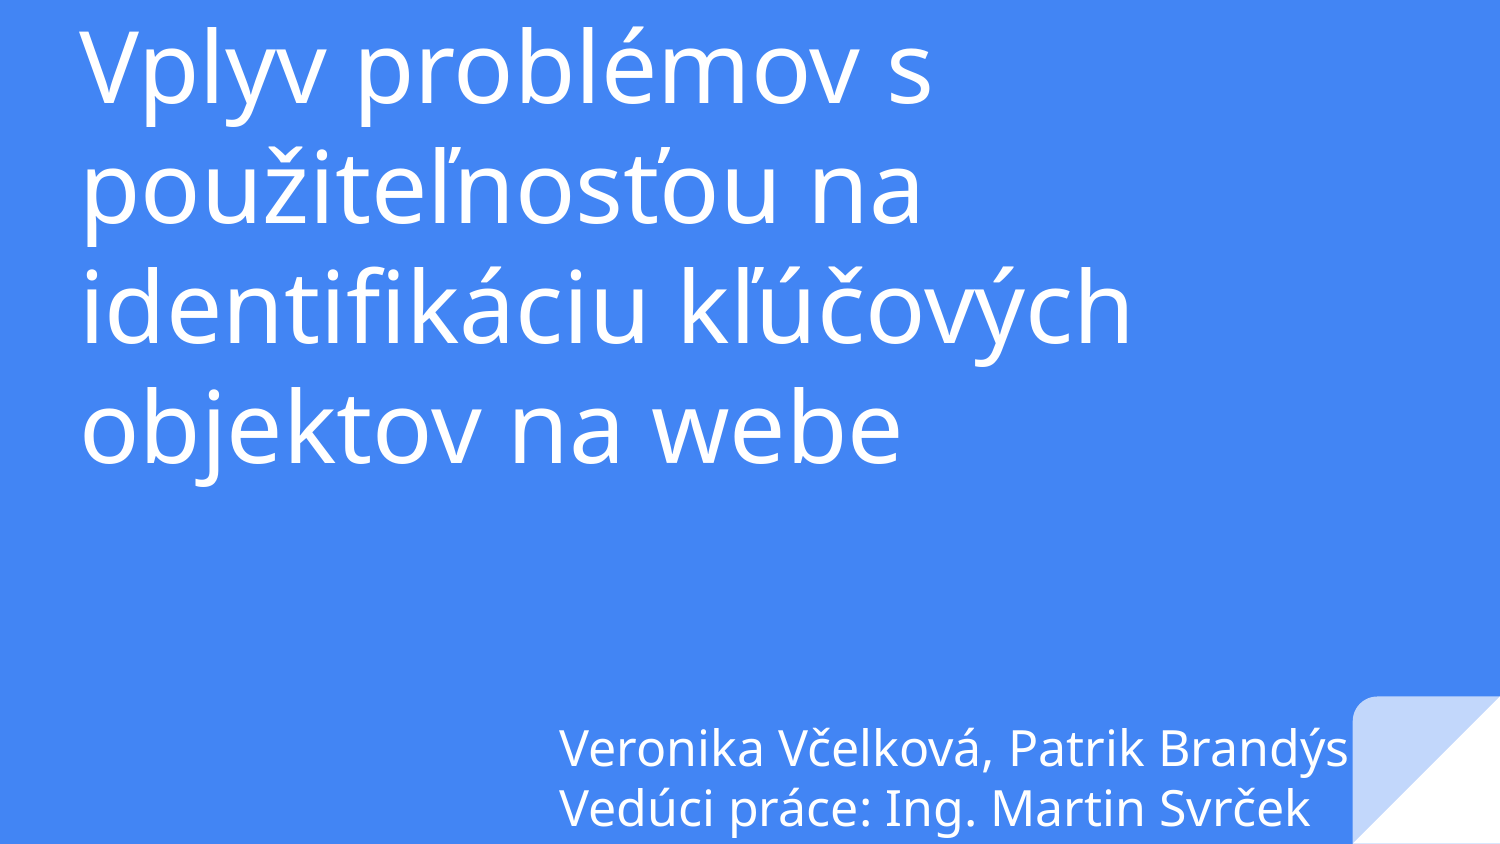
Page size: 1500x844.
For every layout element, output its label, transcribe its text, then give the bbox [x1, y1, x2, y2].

title Vplyv problémov s použiteľnosťou na identifikáciu kľúčových objektov na webe [64, 345, 1413, 499]
subtitle Veronika Včelková, Patrik Brandýs Vedúci práce: Ing. Martin Svrček [544, 701, 1500, 773]
